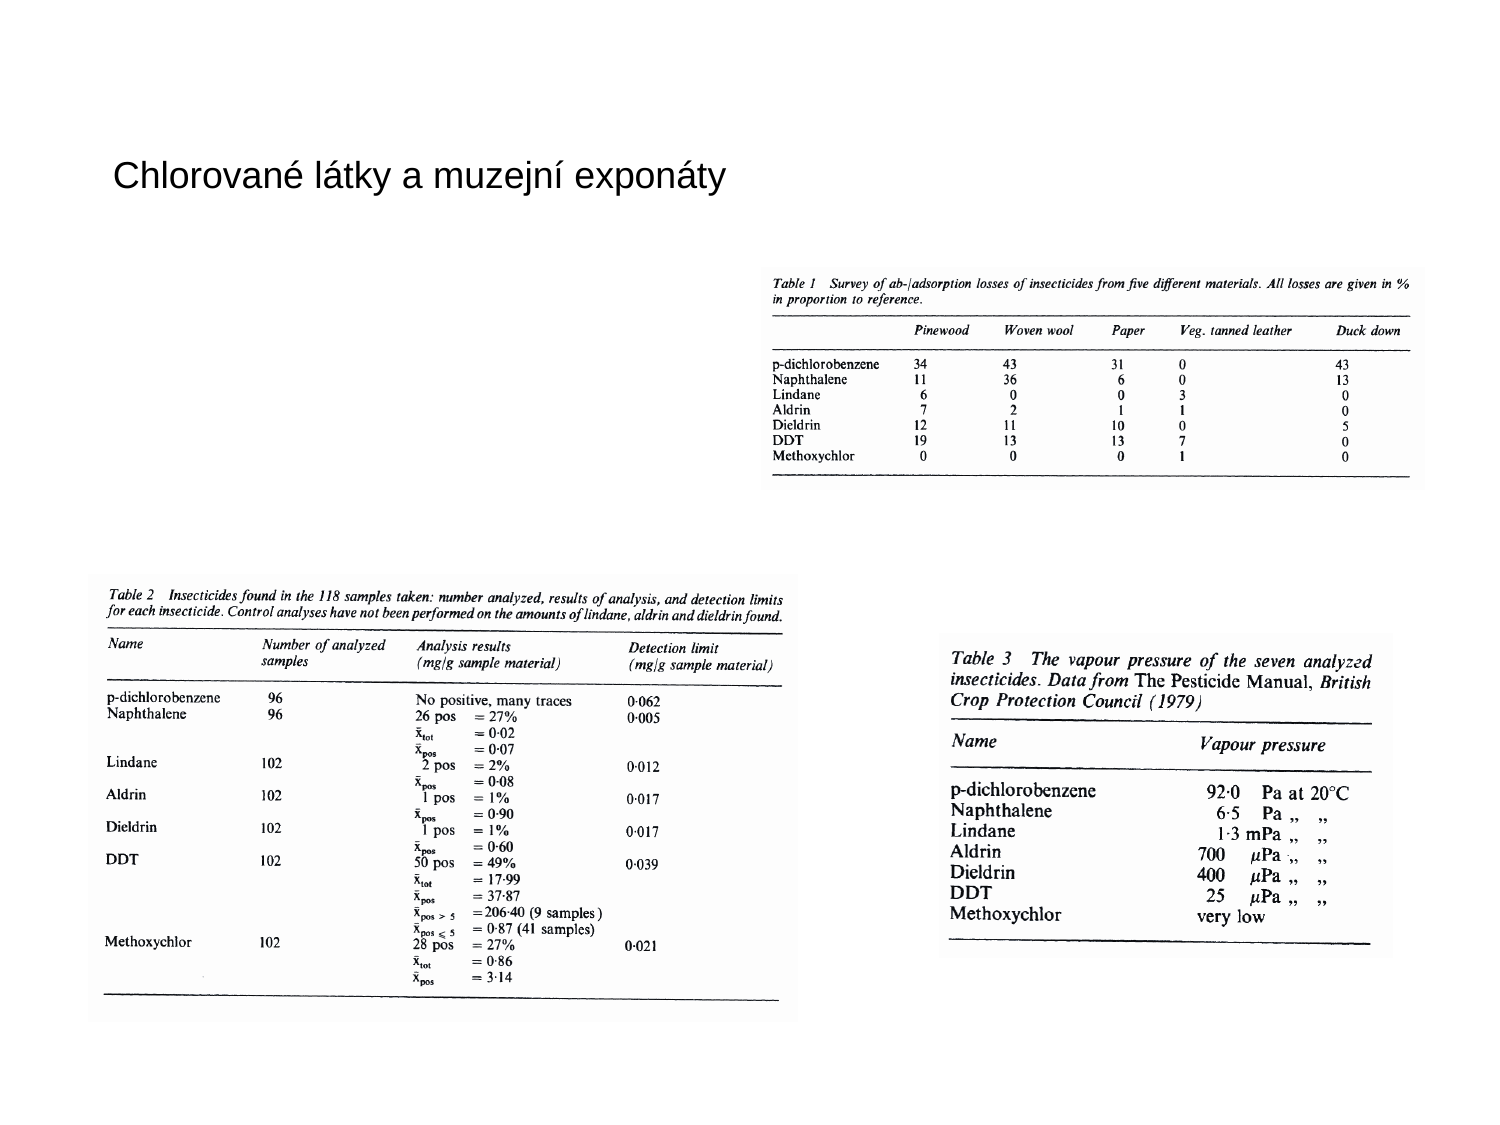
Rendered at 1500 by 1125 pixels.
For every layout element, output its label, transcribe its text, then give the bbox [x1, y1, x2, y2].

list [761, 267, 1425, 490]
text_box Chlorované látky a muzejní exponáty [98, 143, 742, 204]
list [938, 633, 1393, 958]
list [88, 574, 798, 1022]
